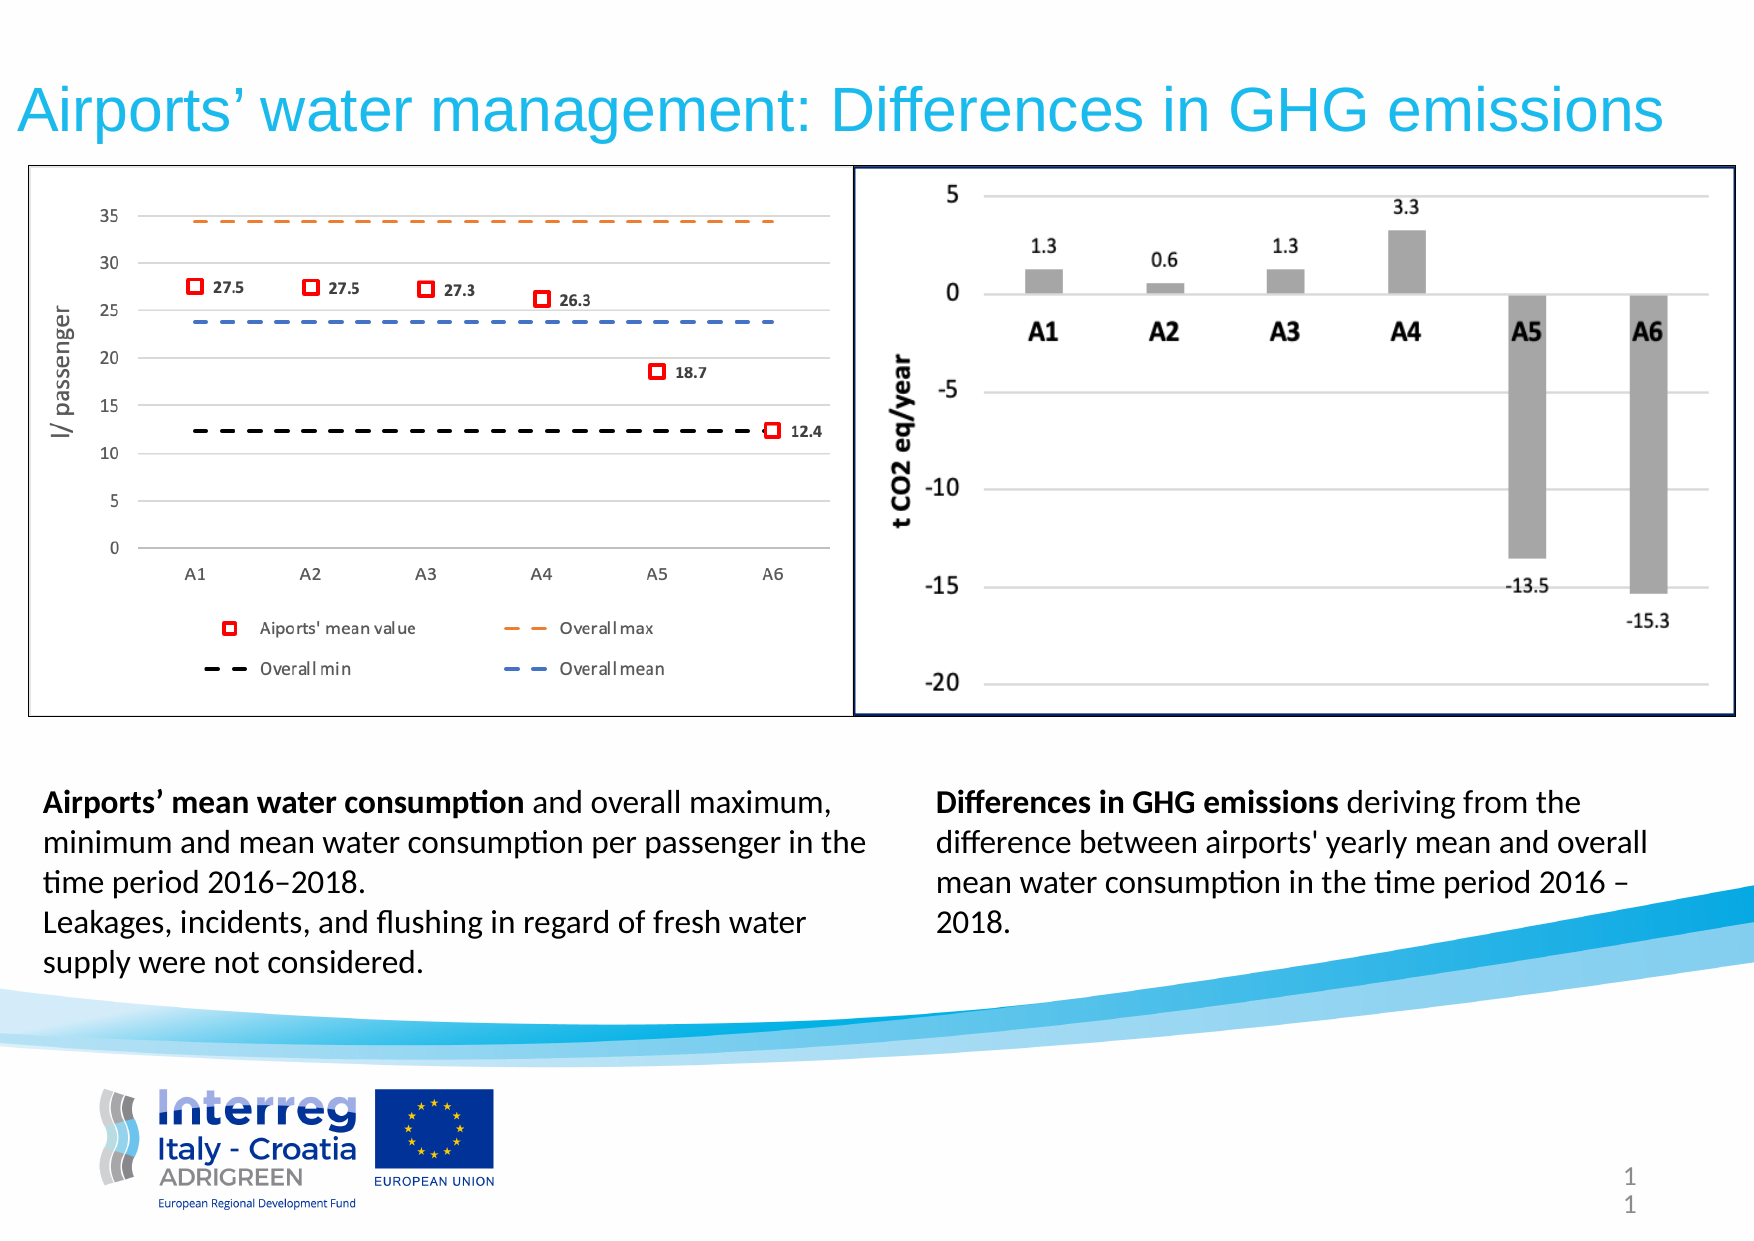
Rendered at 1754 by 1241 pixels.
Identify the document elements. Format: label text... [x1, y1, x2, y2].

slide_number 11 [1607, 1141, 1666, 1208]
text_box Differences in GHG emissions deriving from the difference between airports' yearly mean and overall mean water consumption in the time period 2016 – 2018. [921, 773, 1726, 948]
text_box Airports’ mean water consumption and overall maximum, minimum and mean water consumption per passenger in the time period 2016–2018. Leakages, incidents, and flushing in regard of fresh water supply were not considered. [28, 773, 887, 988]
text_box Airports’ water management: Differences in GHG emissions [0, 60, 1736, 153]
picture [0, 0, 1754, 1241]
